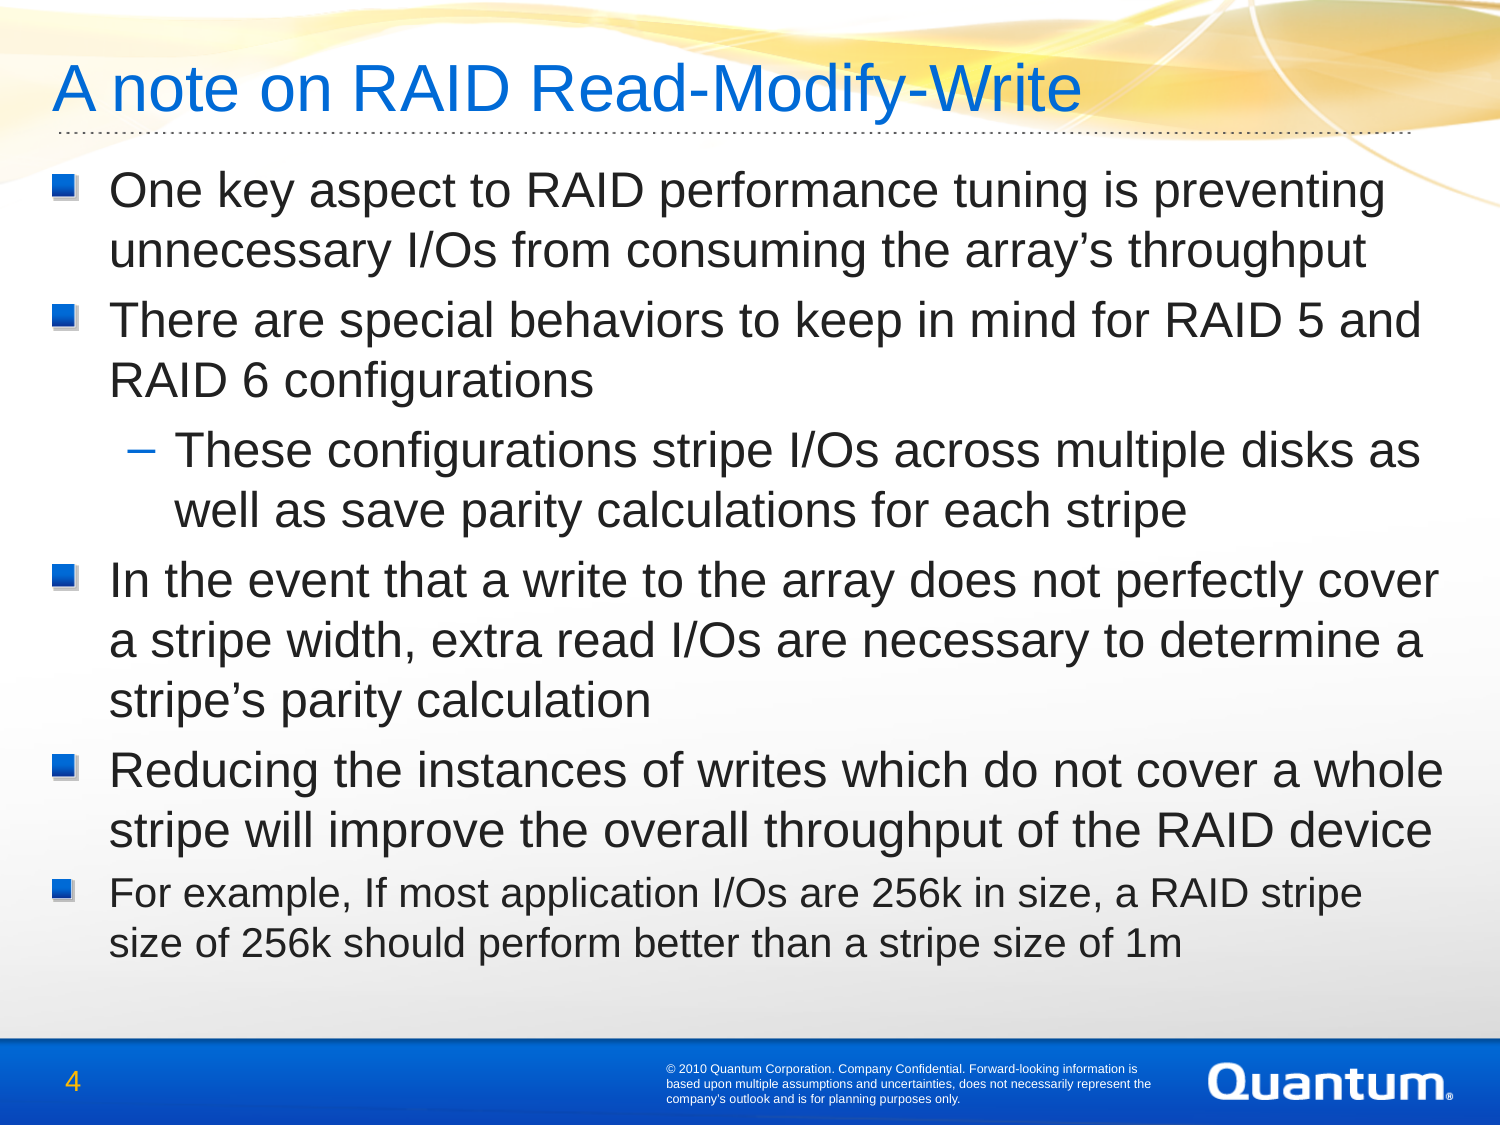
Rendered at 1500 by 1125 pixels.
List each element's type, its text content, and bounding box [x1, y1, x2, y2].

slide_number 4 [49, 1054, 138, 1109]
list One key aspect to RAID performance tuning is preventing unnecessary I/Os from consuming the array’s throughput There are special behaviors to keep in mind for RAID 5 and RAID 6 configurations These configurations stripe I/Os across multiple disks as well as save parity calculations for each stripe In the event that a write to the array does not perfectly cover a stripe width, extra read I/Os are necessary to determine a stripe’s parity calculation Reducing the instances of writes which do not cover a whole stripe will improve the overall throughput of the RAID device For example, If most application I/Os are 256k in size, a RAID stripe size of 256k should perform better than a stripe size of 1m [37, 149, 1463, 1013]
picture [7, 125, 1488, 142]
picture [52, 174, 79, 201]
picture [52, 304, 79, 331]
picture [52, 754, 79, 781]
picture [52, 879, 75, 902]
title A note on RAID Read-Modify-Write [37, 32, 1463, 138]
picture [52, 564, 79, 591]
footer © 2010 Quantum Corporation. Company Confidential. Forward-looking information is based upon multiple assumptions and uncertainties, does not necessarily represent the company’s outlook and is for planning purposes only. [651, 1053, 1190, 1120]
